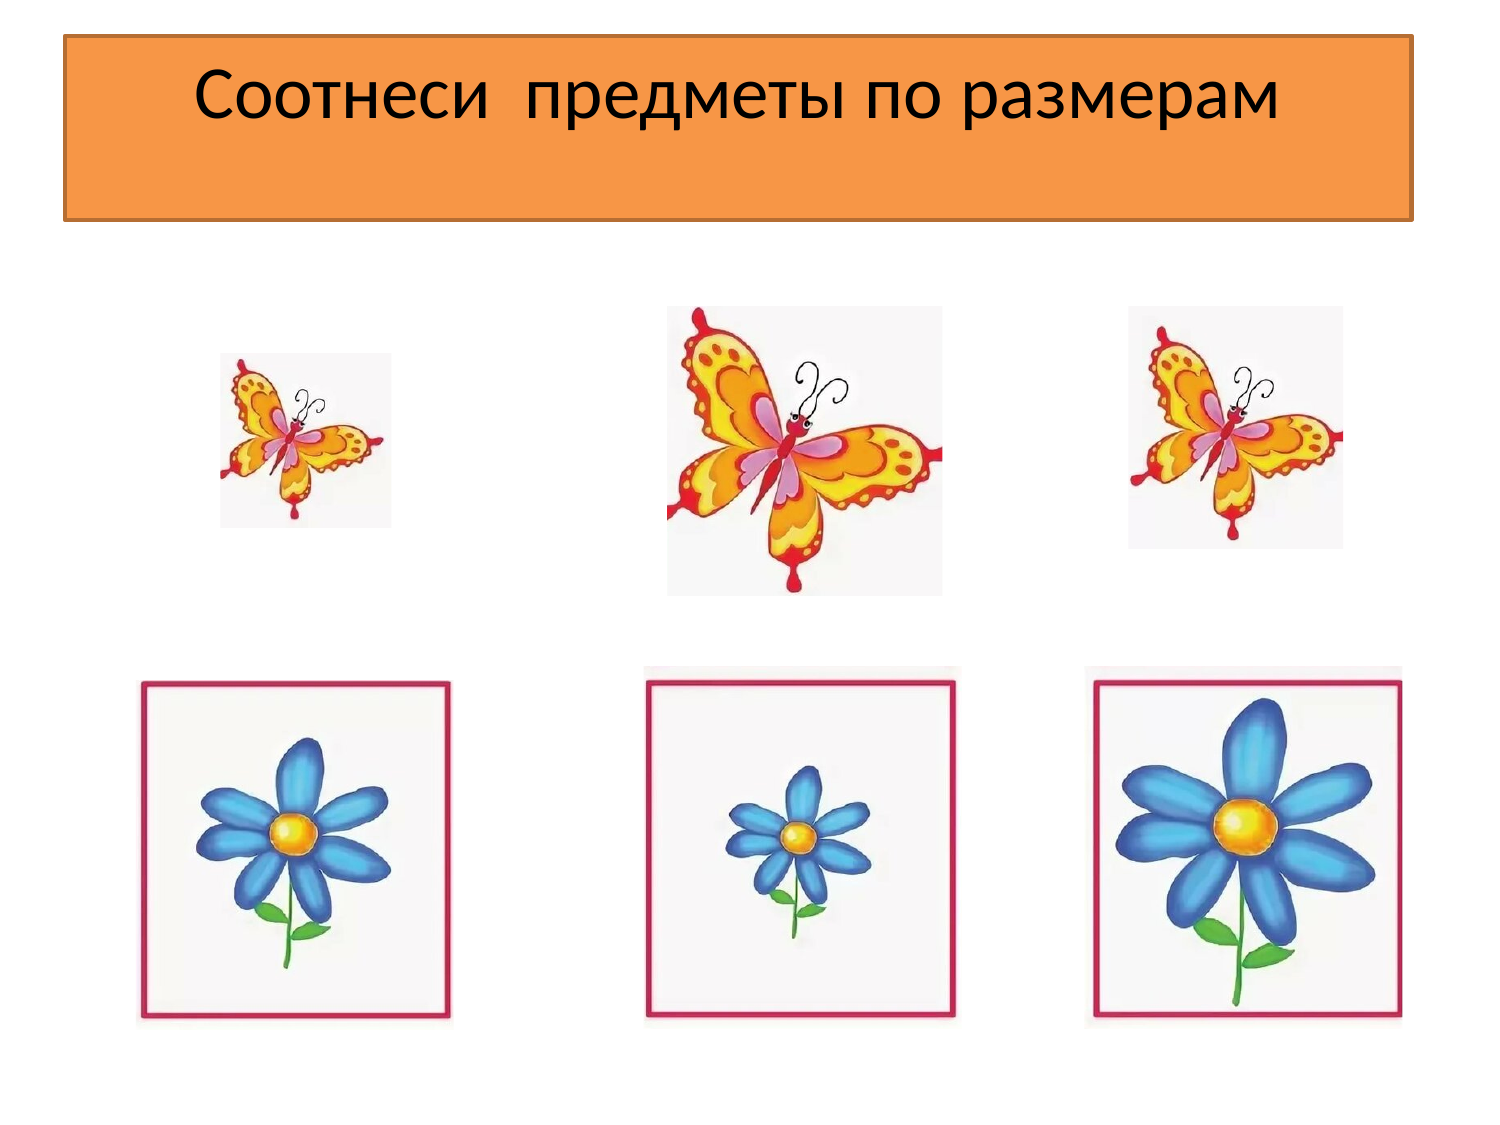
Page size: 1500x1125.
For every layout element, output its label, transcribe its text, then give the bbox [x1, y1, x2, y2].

picture [643, 666, 962, 1029]
picture [1128, 306, 1344, 549]
picture [220, 353, 392, 528]
text_box Соотнеси предметы по размерам [63, 34, 1414, 222]
picture [135, 680, 454, 1043]
picture [1084, 666, 1403, 1029]
picture [666, 306, 943, 596]
